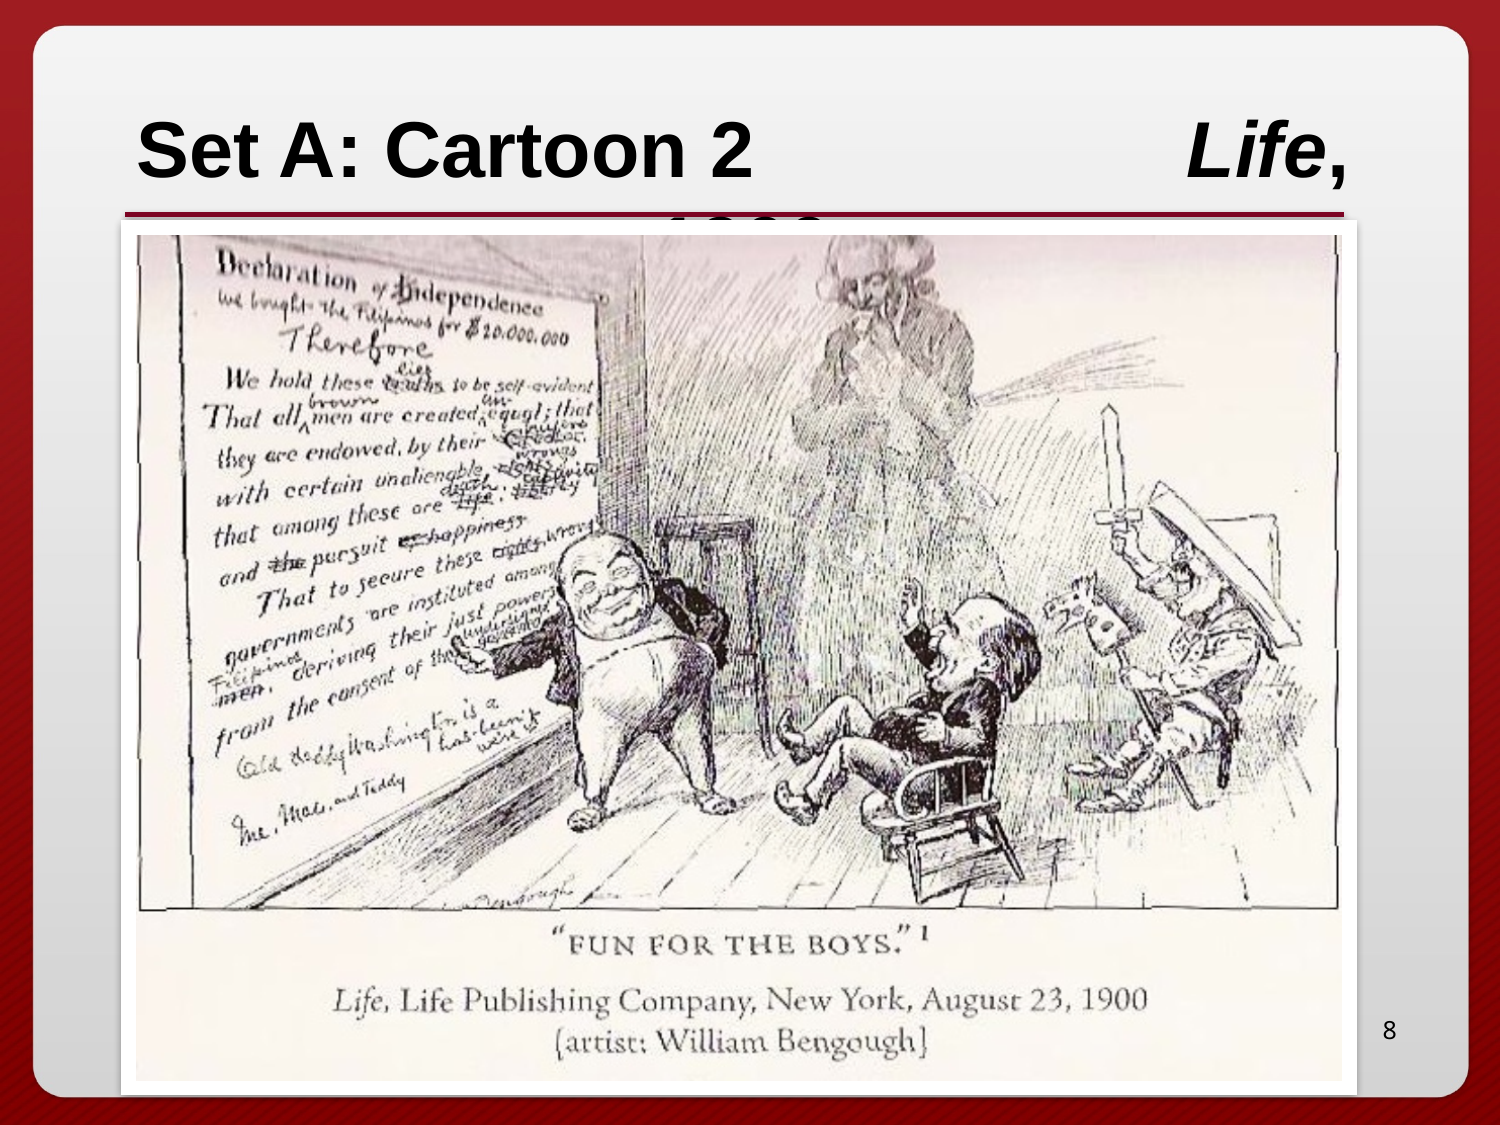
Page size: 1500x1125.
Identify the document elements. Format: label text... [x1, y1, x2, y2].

picture [0, 0, 1500, 1125]
title Set A: Cartoon 2 Life, 1900 [115, 90, 310, 184]
title Set A: Cartoon 2 Life, 1900 [1168, 90, 1372, 184]
